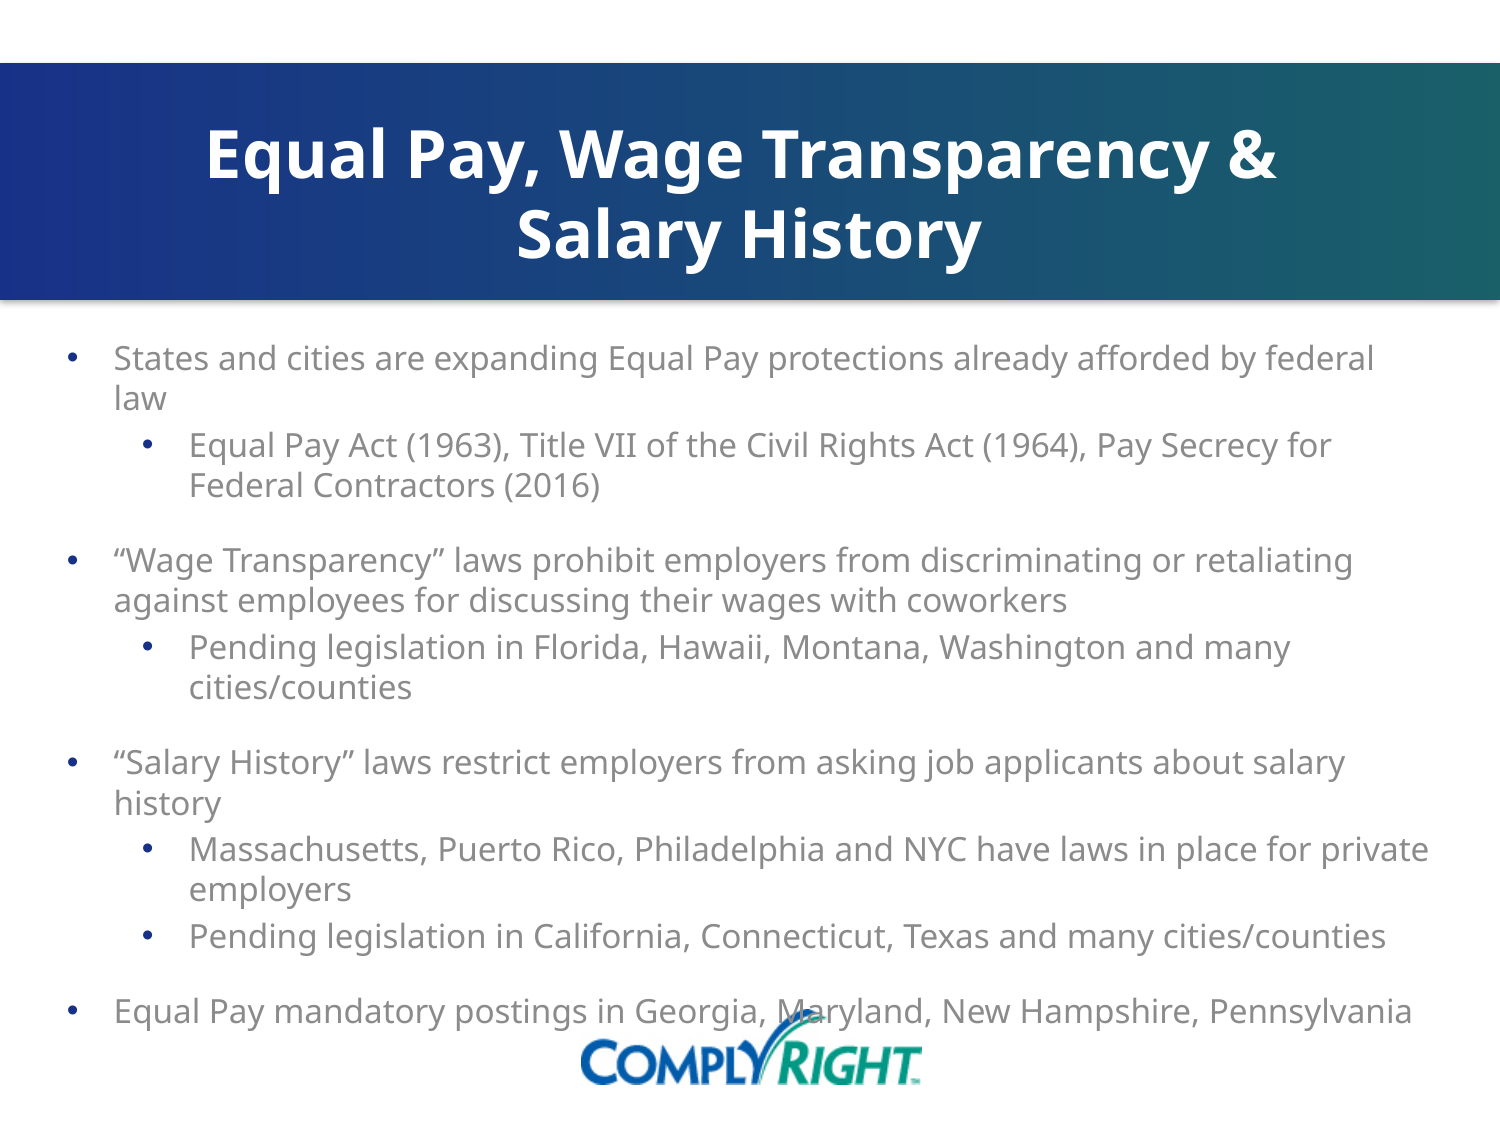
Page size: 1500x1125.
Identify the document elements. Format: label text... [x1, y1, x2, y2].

picture [580, 1009, 922, 1086]
title Equal Pay, Wage Transparency & Salary History [112, 73, 1388, 283]
text_box States and cities are expanding Equal Pay protections already afforded by federal law Equal Pay Act (1963), Title VII of the Civil Rights Act (1964), Pay Secrecy for Federal Contractors (2016) “Wage Transparency” laws prohibit employers from discriminating or retaliating against employees for discussing their wages with coworkers Pending legislation in Florida, Hawaii, Montana, Washington and many cities/counties “Salary History” laws restrict employers from asking job applicants about salary history Massachusetts, Puerto Rico, Philadelphia and NYC have laws in place for private employers Pending legislation in California, Connecticut, Texas and many cities/counties Equal Pay mandatory postings in Georgia, Maryland, New Hampshire, Pennsylvania [52, 283, 1448, 1125]
text_box [0, 62, 1500, 300]
